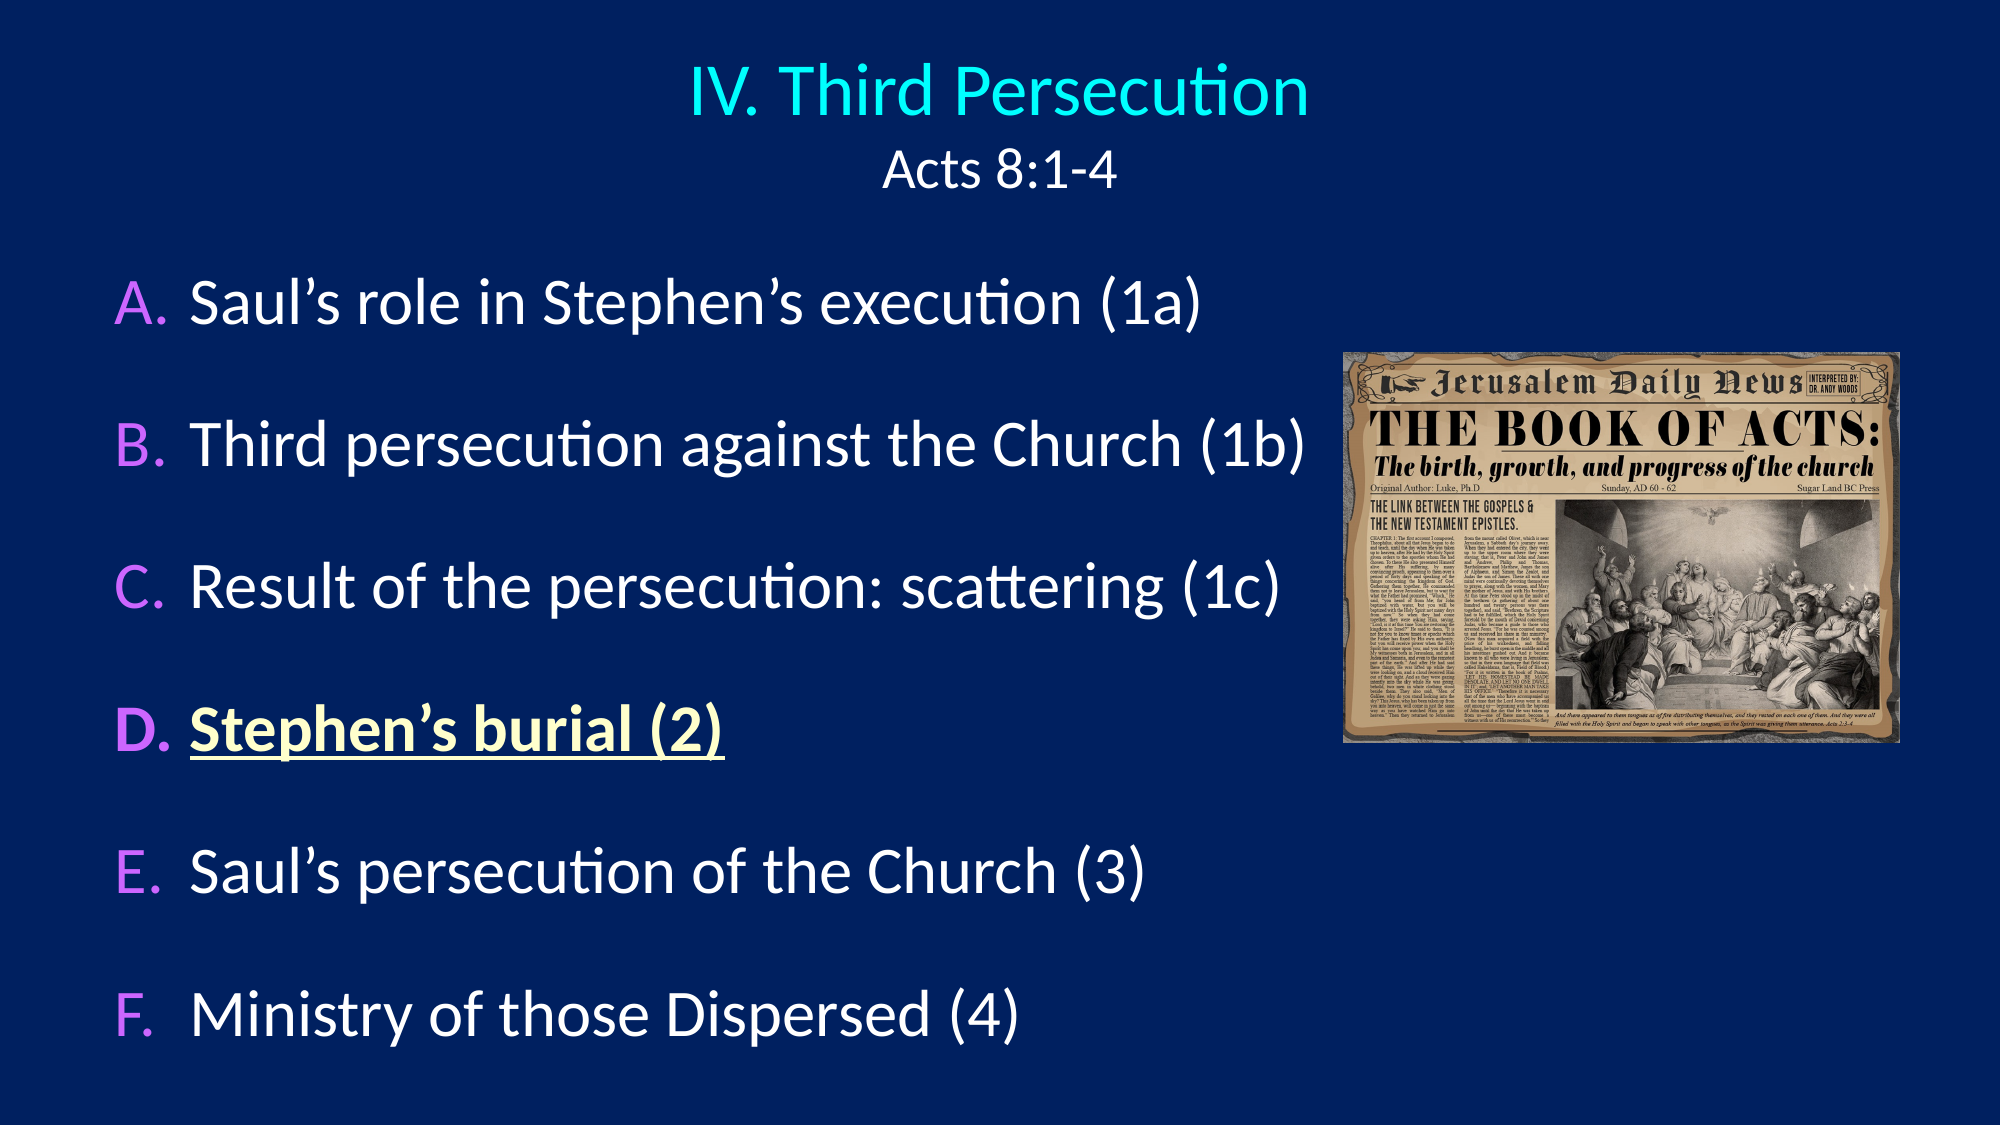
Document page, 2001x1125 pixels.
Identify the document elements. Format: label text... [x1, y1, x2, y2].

list Saul’s role in Stephen’s execution (1a) Third persecution against the Church (1b) Result of the persecution: scattering (1c) Stephen’s burial (2) Saul’s persecution of the Church (3) Ministry of those Dispersed (4) [99, 249, 1387, 1063]
text_box IV. Third Persecution Acts 8:1-4 [430, 33, 1570, 208]
picture [1343, 352, 1900, 743]
